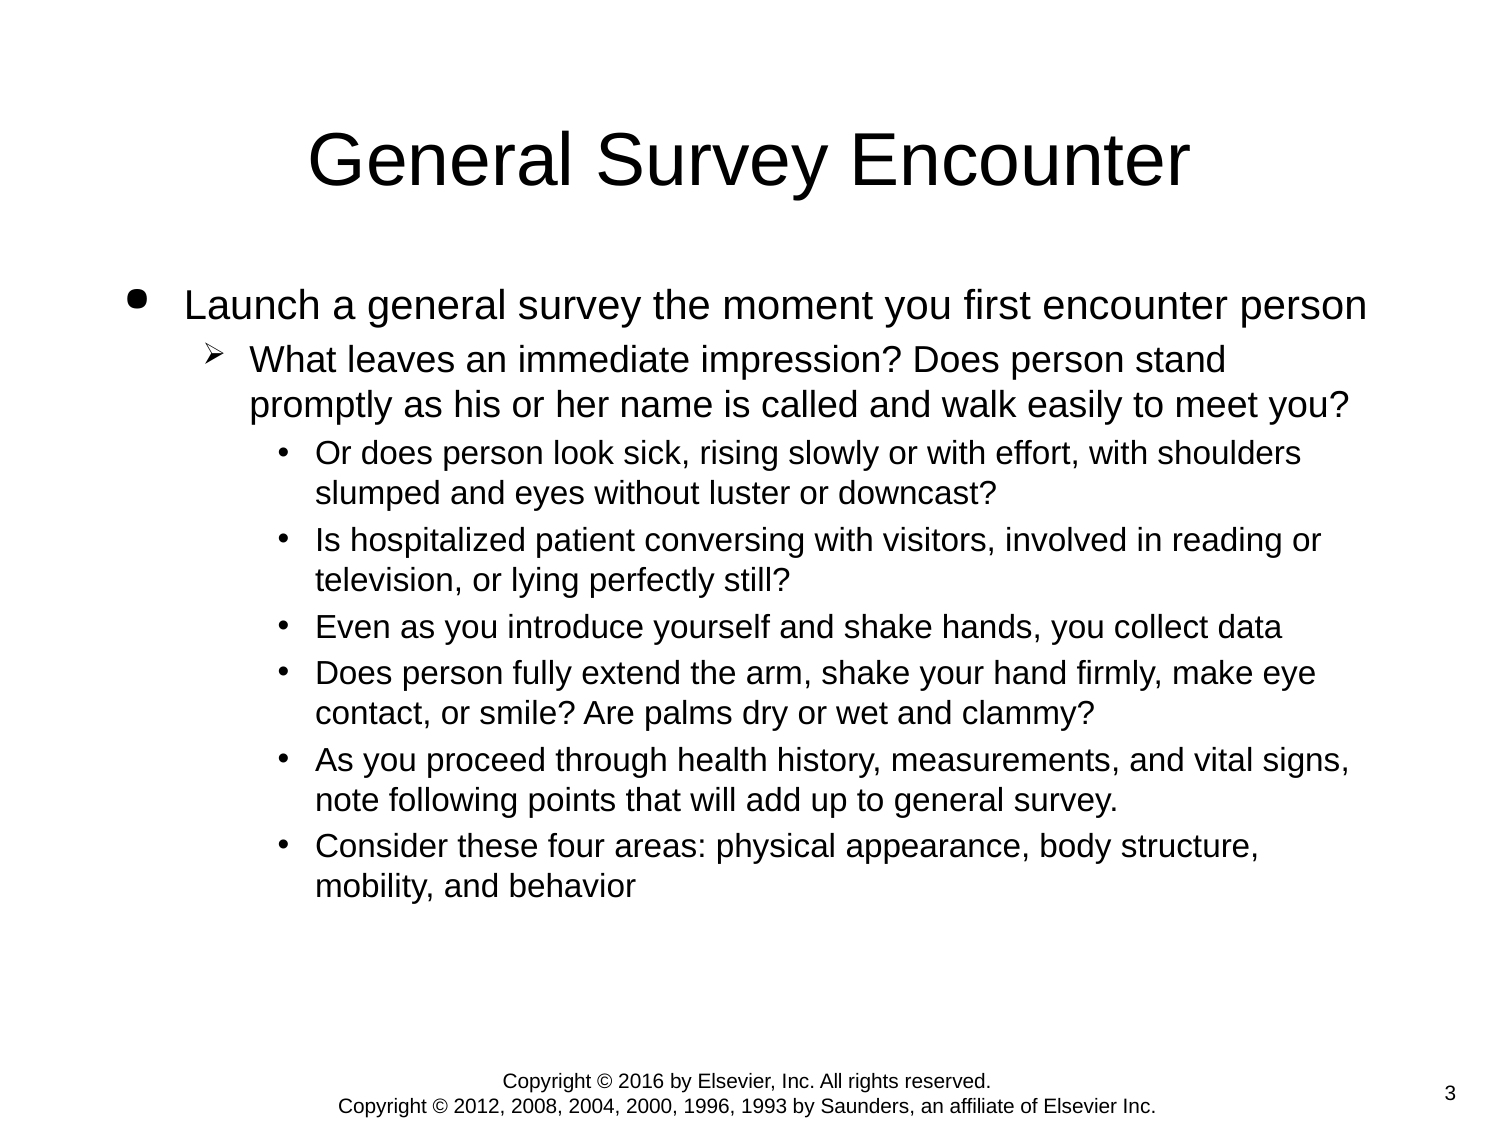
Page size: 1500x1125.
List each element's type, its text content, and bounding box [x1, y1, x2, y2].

footer Copyright © 2016 by Elsevier, Inc. All rights reserved. Copyright © 2012, 2008, 2004, 2000, 1996, 1993 by Saunders, an affiliate of Elsevier Inc. [162, 1059, 1338, 1123]
list Launch a general survey the moment you first encounter person What leaves an immediate impression? Does person stand promptly as his or her name is called and walk easily to meet you? Or does person look sick, rising slowly or with effort, with shoulders slumped and eyes without luster or downcast? Is hospitalized patient conversing with visitors, involved in reading or television, or lying perfectly still? Even as you introduce yourself and shake hands, you collect data Does person fully extend the arm, shake your hand firmly, make eye contact, or smile? Are palms dry or wet and clammy? As you proceed through health history, measurements, and vital signs, note following points that will add up to general survey. Consider these four areas: physical appearance, body structure, mobility, and behavior [112, 269, 1388, 1001]
title General Survey Encounter [112, 55, 1388, 256]
slide_number 3 [1400, 1060, 1495, 1123]
